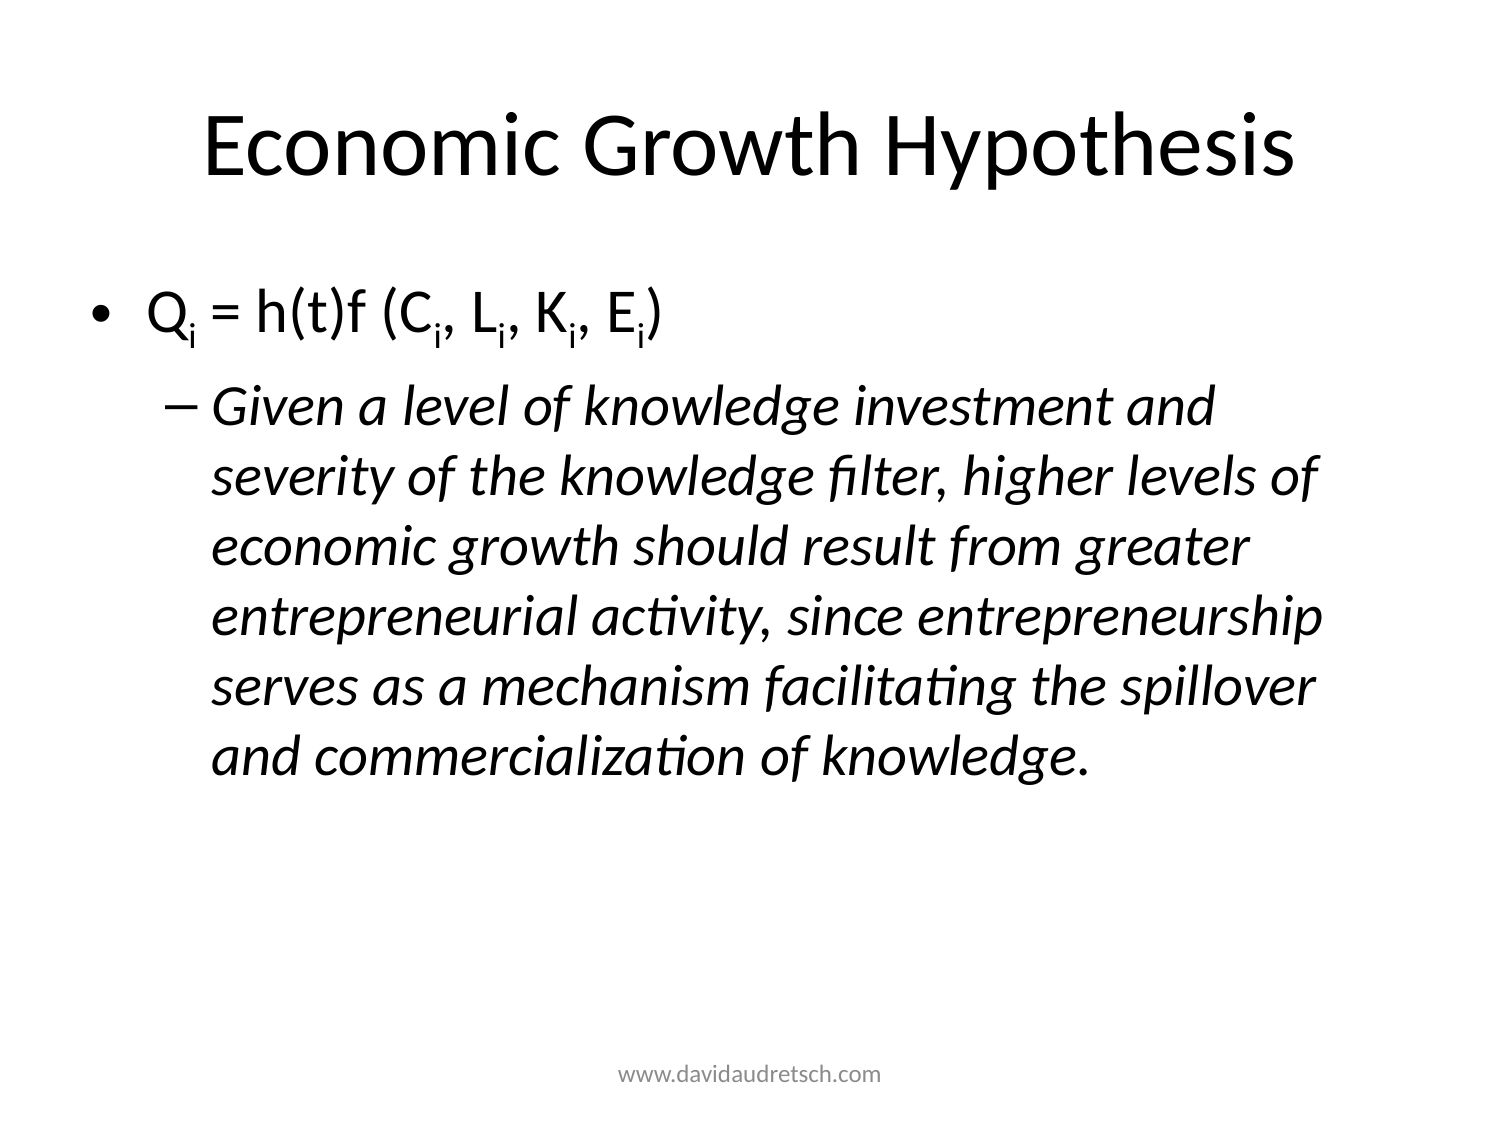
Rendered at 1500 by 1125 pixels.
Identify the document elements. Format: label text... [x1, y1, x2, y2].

title Economic Growth Hypothesis [75, 45, 1425, 233]
list Qi = h(t)f (Ci, Li, Ki, Ei) Given a level of knowledge investment and severity of the knowledge filter, higher levels of economic growth should result from greater entrepreneurial activity, since entrepreneurship serves as a mechanism facilitating the spillover and commercialization of knowledge. [75, 262, 1425, 1005]
footer www.davidaudretsch.com [512, 1042, 988, 1103]
